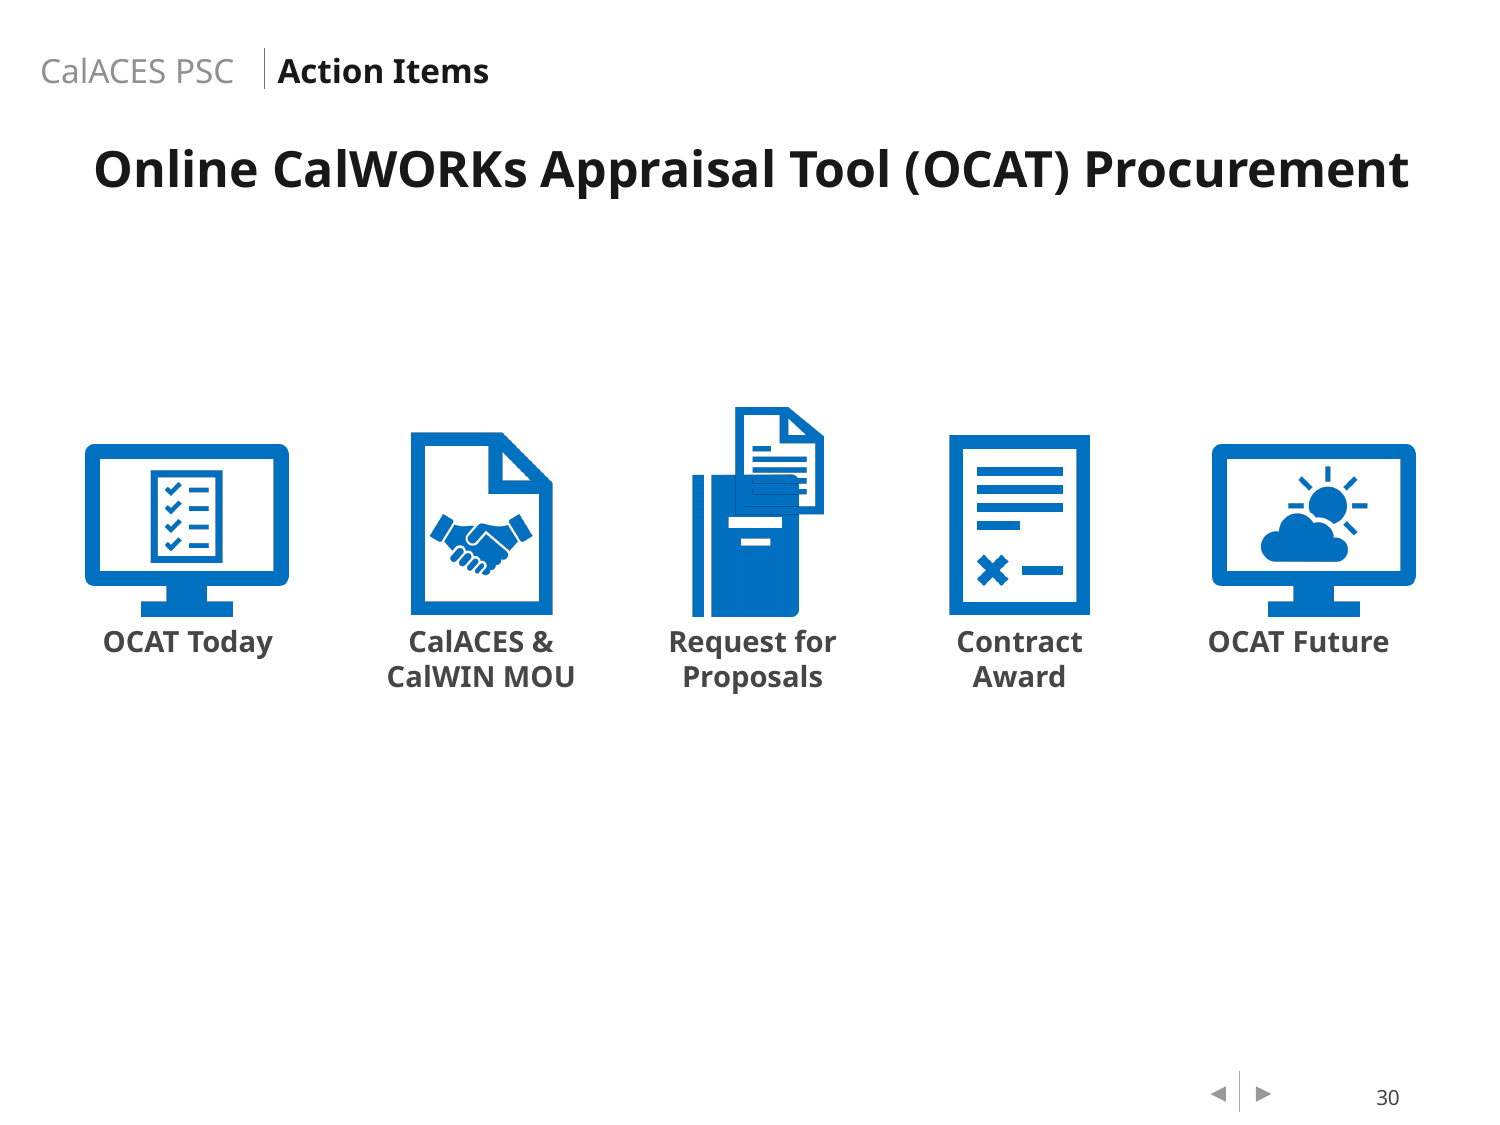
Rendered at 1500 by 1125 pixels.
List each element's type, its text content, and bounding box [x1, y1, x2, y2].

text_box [654, 396, 848, 631]
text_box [64, 408, 309, 652]
text_box Online CalWORKs Appraisal Tool (OCAT) Procurement [93, 135, 1418, 207]
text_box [1191, 408, 1436, 652]
text_box Contract Award [898, 615, 1141, 701]
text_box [372, 414, 591, 634]
text_box Request for Proposals [643, 615, 862, 701]
text_box OCAT Future [1141, 615, 1467, 666]
text_box OCAT Today [66, 615, 310, 666]
text_box CalACES & CalWIN MOU [351, 615, 611, 701]
picture [911, 417, 1128, 633]
list Action Items [277, 44, 1356, 100]
